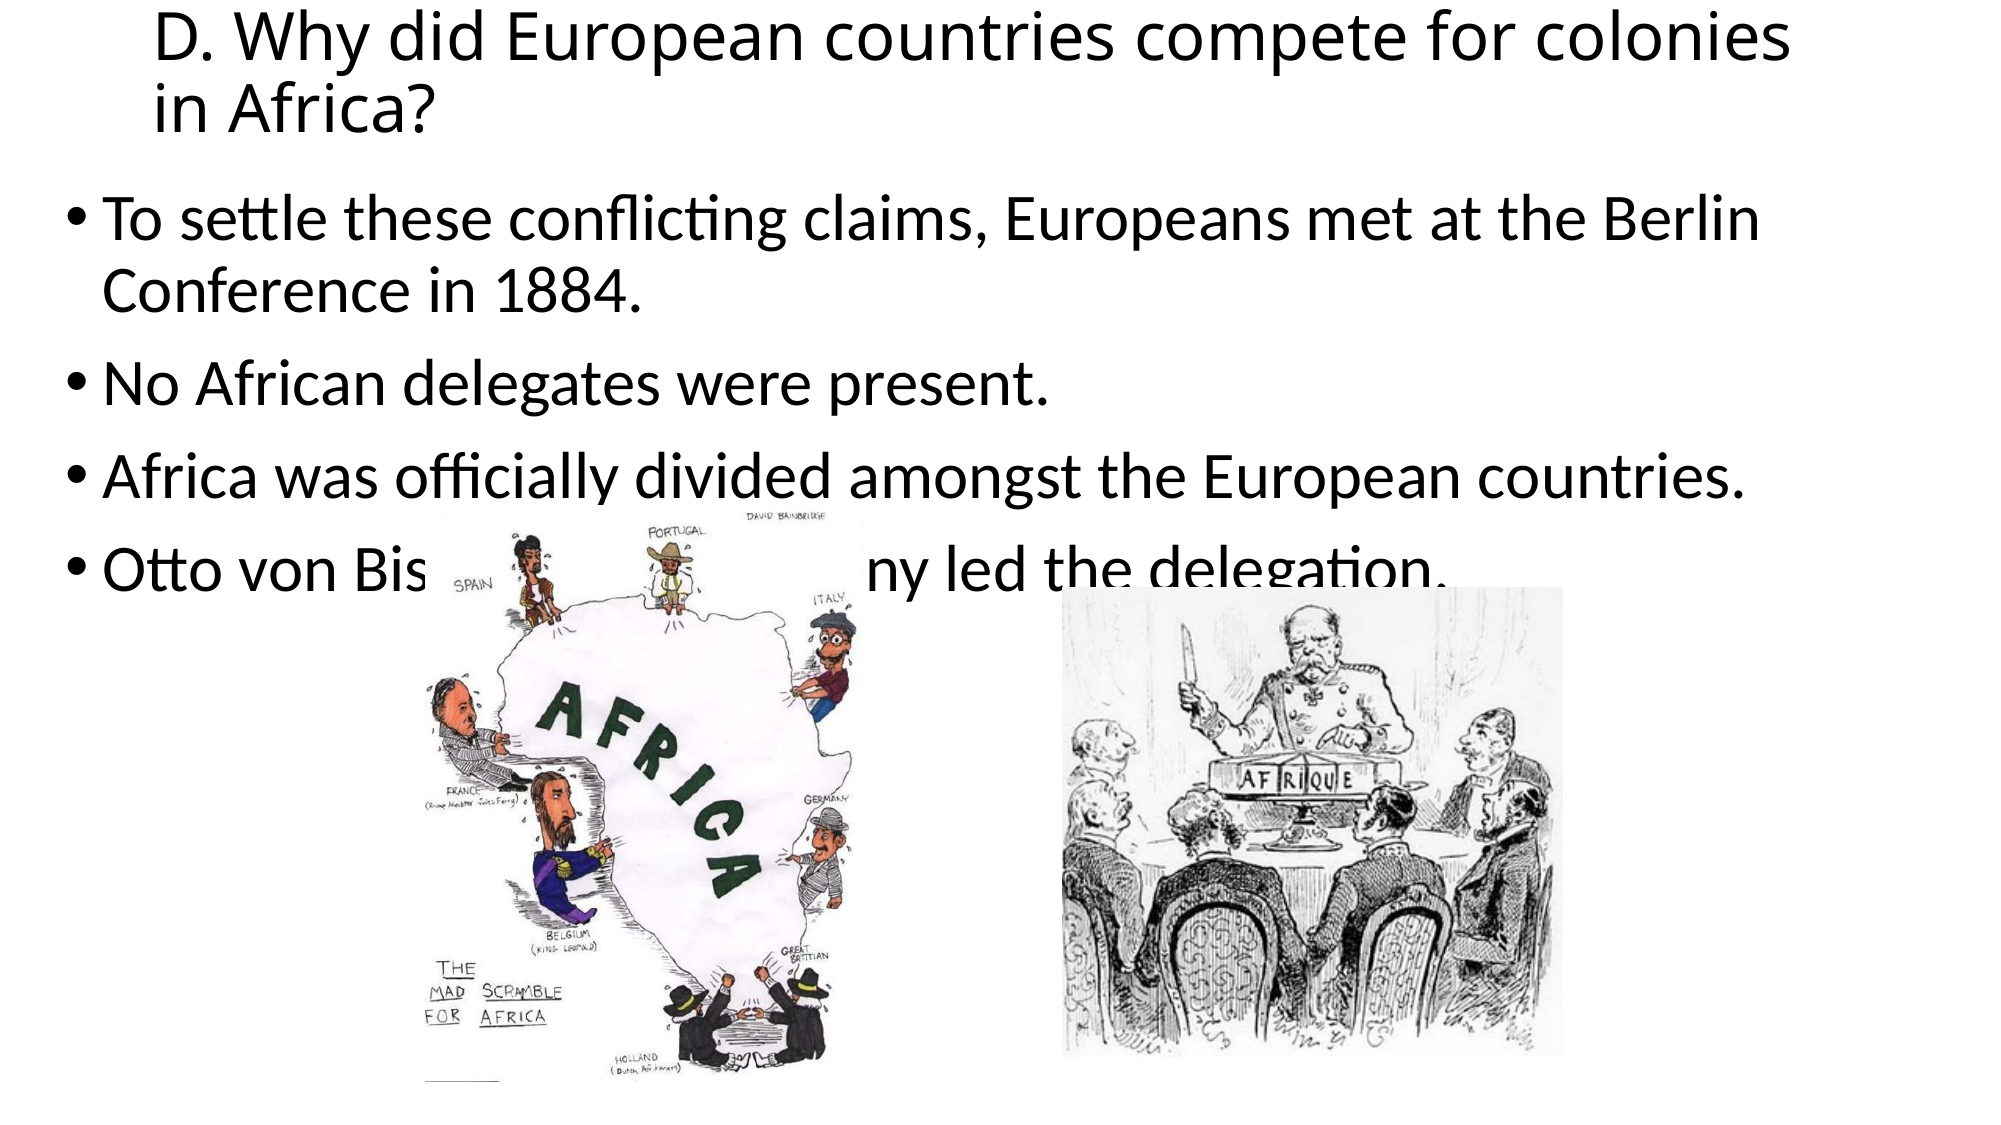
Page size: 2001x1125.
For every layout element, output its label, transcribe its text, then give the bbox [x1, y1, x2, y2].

picture [1062, 587, 1563, 1057]
title D. Why did European countries compete for colonies in Africa? [137, 0, 1863, 74]
picture [424, 505, 864, 1082]
list To settle these conflicting claims, Europeans met at the Berlin Conference in 1884. No African delegates were present. Africa was officially divided amongst the European countries. Otto von Bismarck of Germany led the delegation. [49, 74, 1934, 818]
